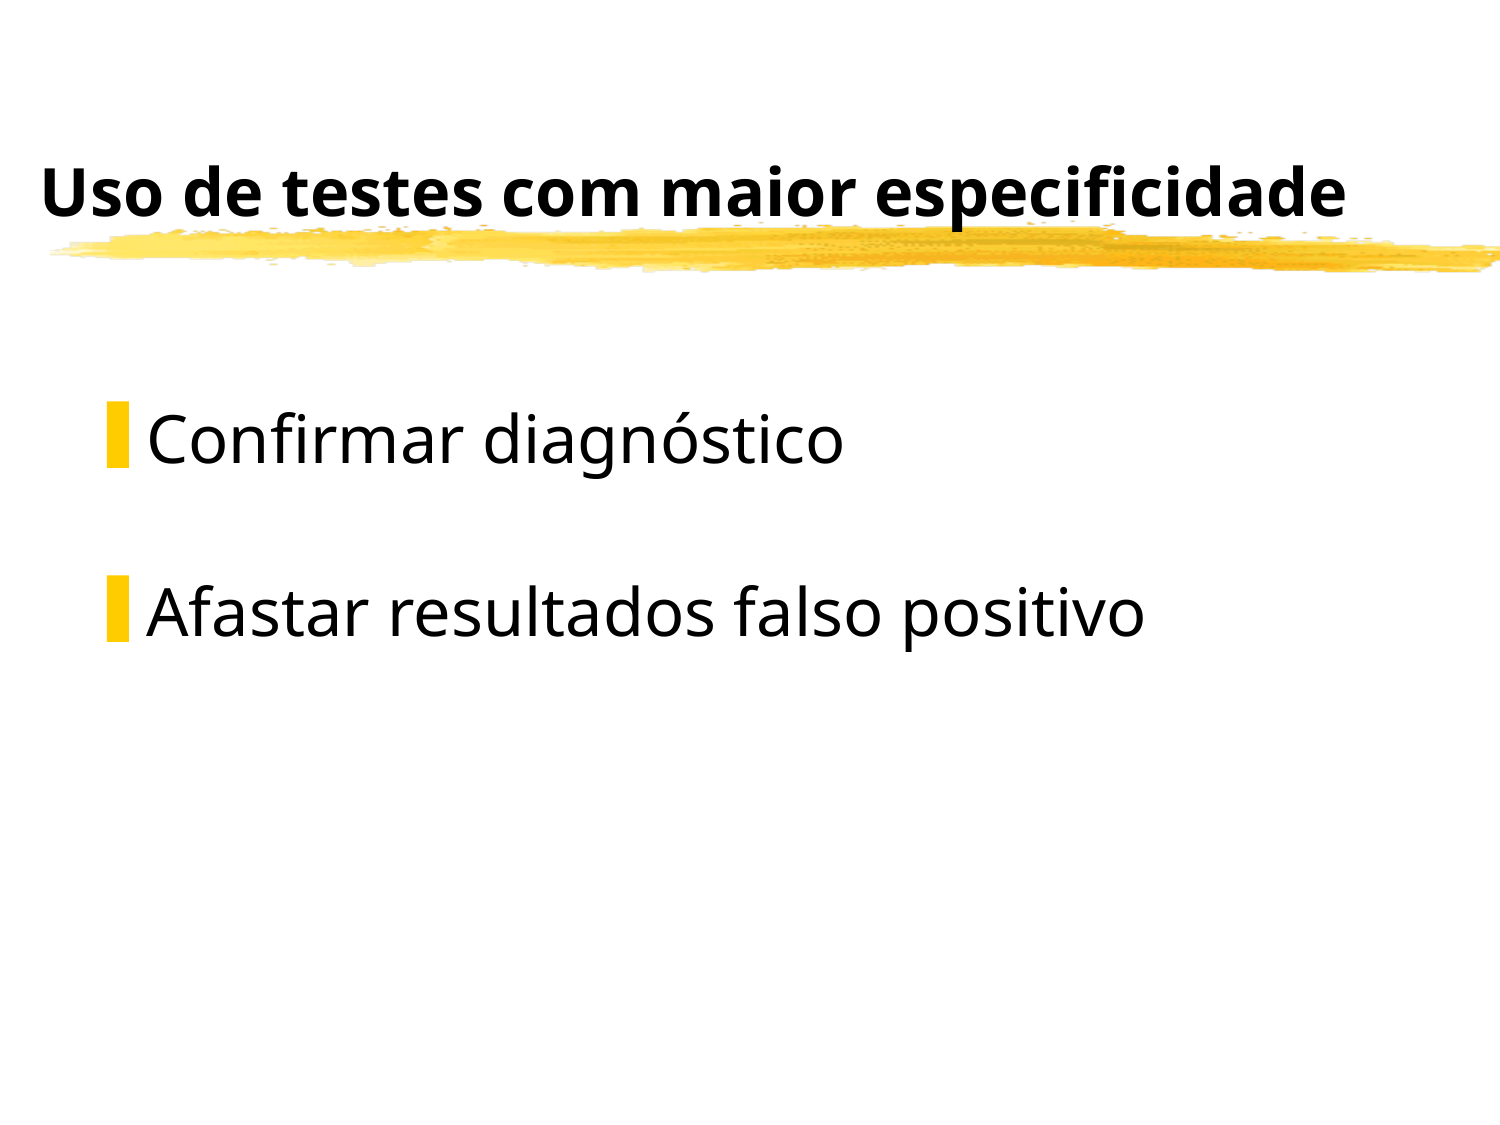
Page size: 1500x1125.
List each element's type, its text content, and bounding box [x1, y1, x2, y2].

picture [50, 215, 1500, 284]
title Uso de testes com maior especificidade [24, 74, 1488, 238]
list Confirmar diagnóstico Afastar resultados falso positivo [74, 309, 1417, 994]
